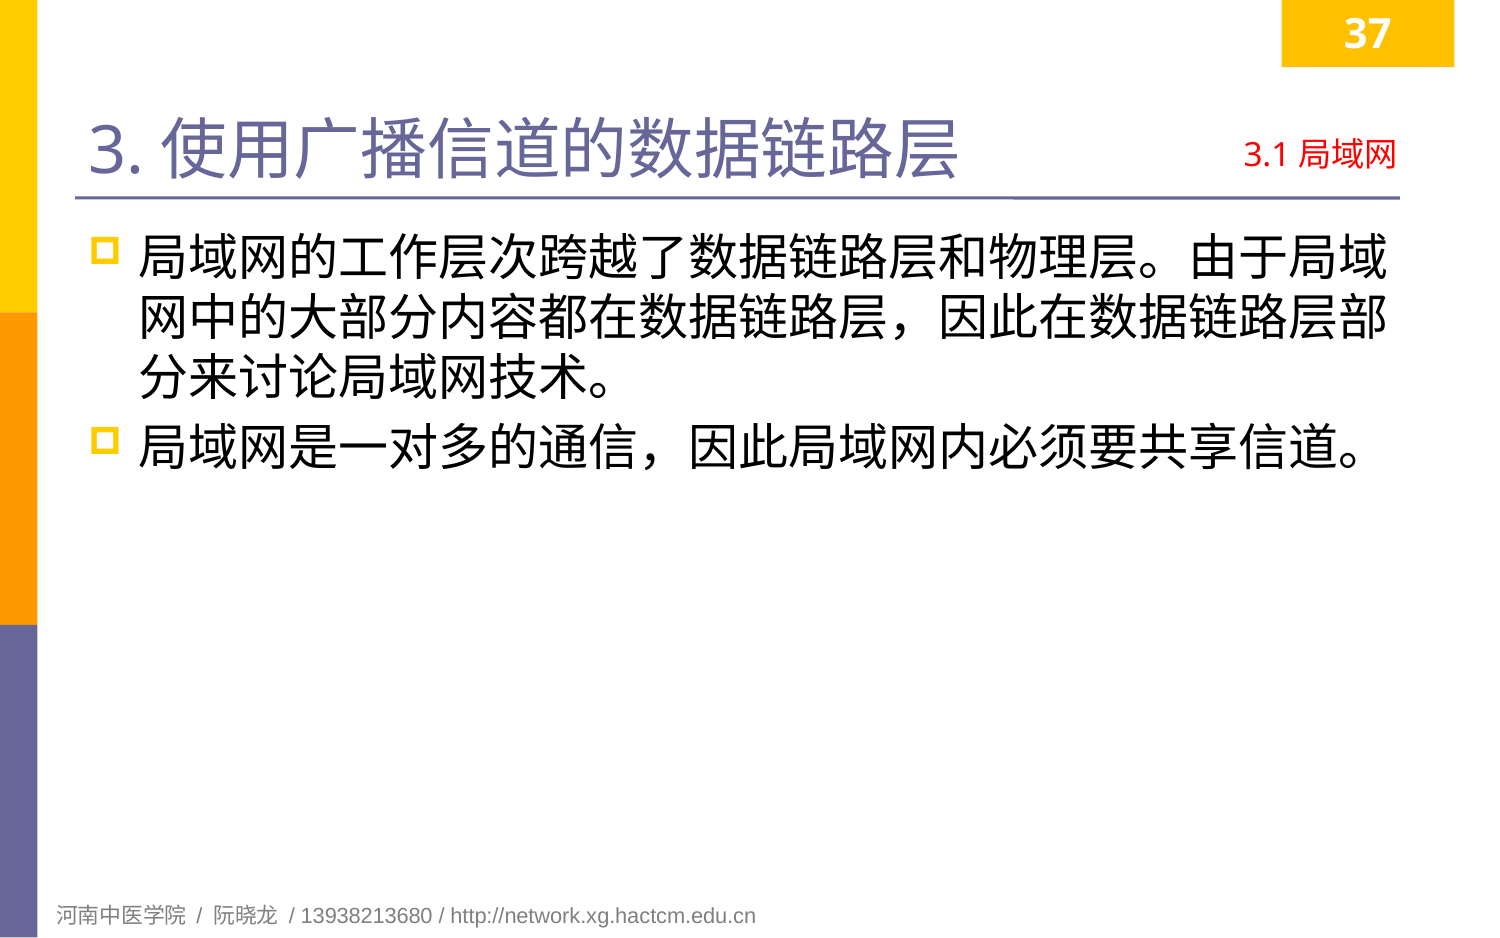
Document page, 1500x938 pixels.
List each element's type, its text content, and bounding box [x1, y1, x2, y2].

list 3.1局域网 [939, 126, 1412, 186]
list 局域网的工作层次跨越了数据链路层和物理层。由于局域网中的大部分内容都在数据链路层，因此在数据链路层部分来讨论局域网技术。 局域网是一对多的通信，因此局域网内必须要共享信道。 [75, 218, 1425, 839]
slide_number 37 [1281, 0, 1455, 68]
title 3.使用广播信道的数据链路层 [75, 37, 1425, 194]
